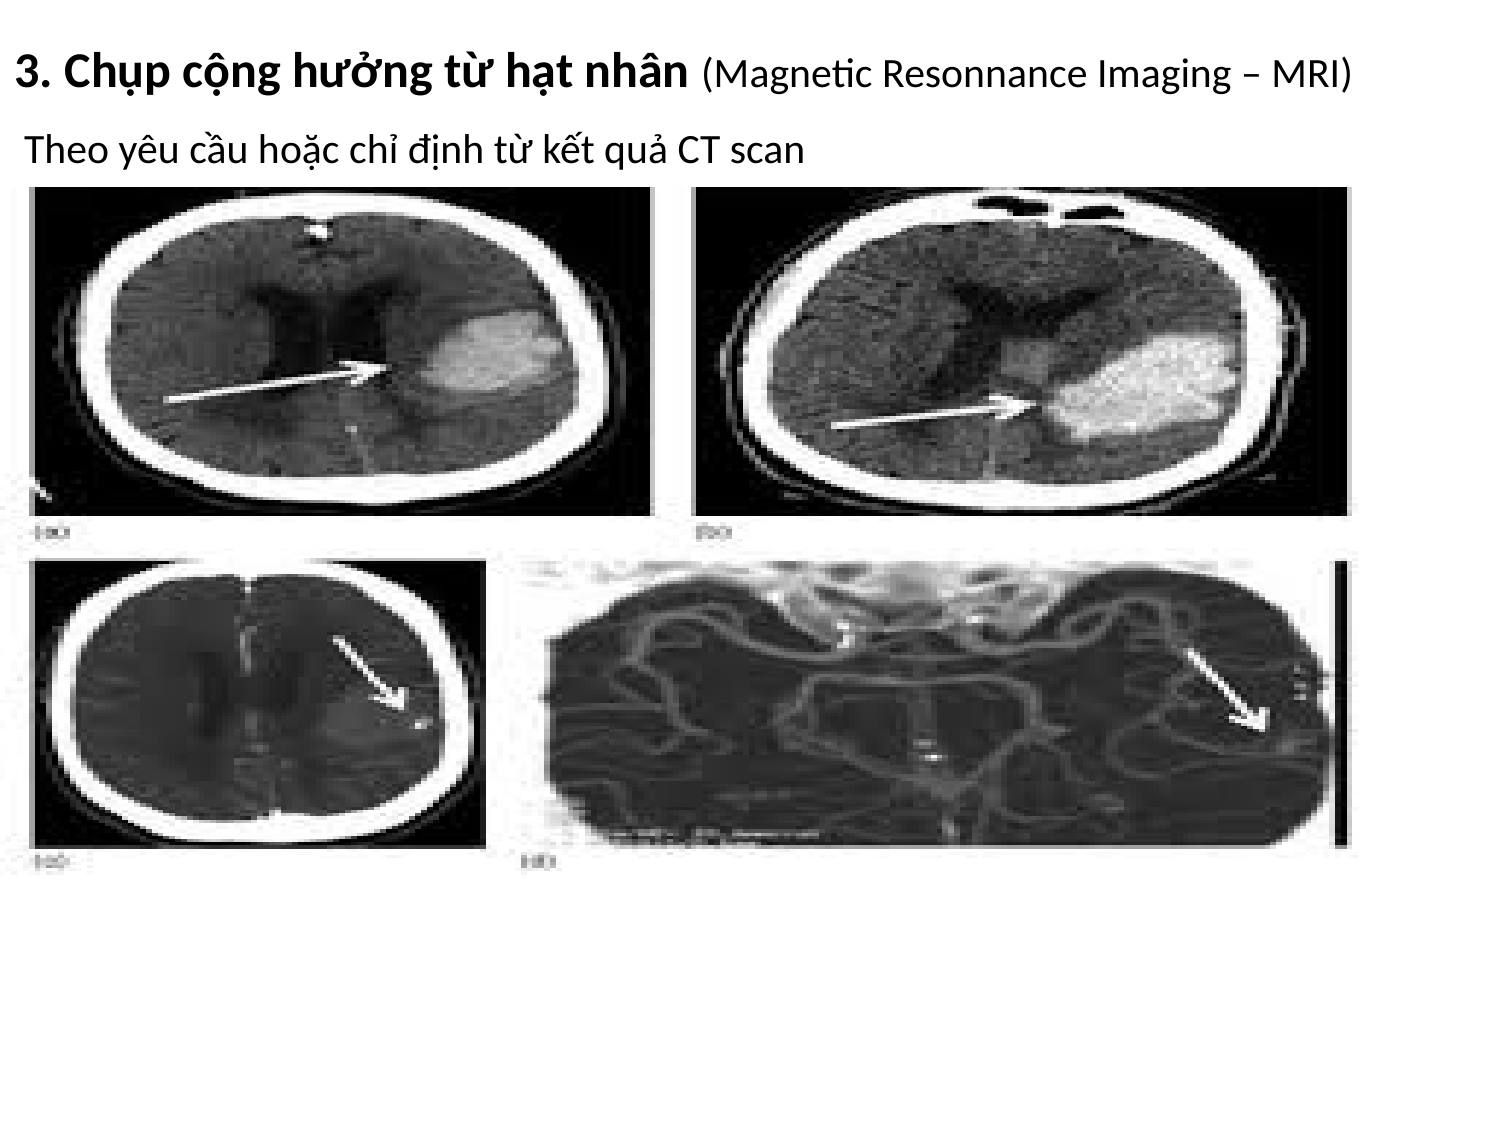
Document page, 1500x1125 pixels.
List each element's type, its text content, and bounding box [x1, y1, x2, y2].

picture [0, 187, 1388, 876]
text_box 3. Chụp cộng hưởng từ hạt nhân (Magnetic Resonnance Imaging – MRI) Theo yêu cầu hoặc chỉ định từ kết quả CT scan [0, 0, 1500, 180]
